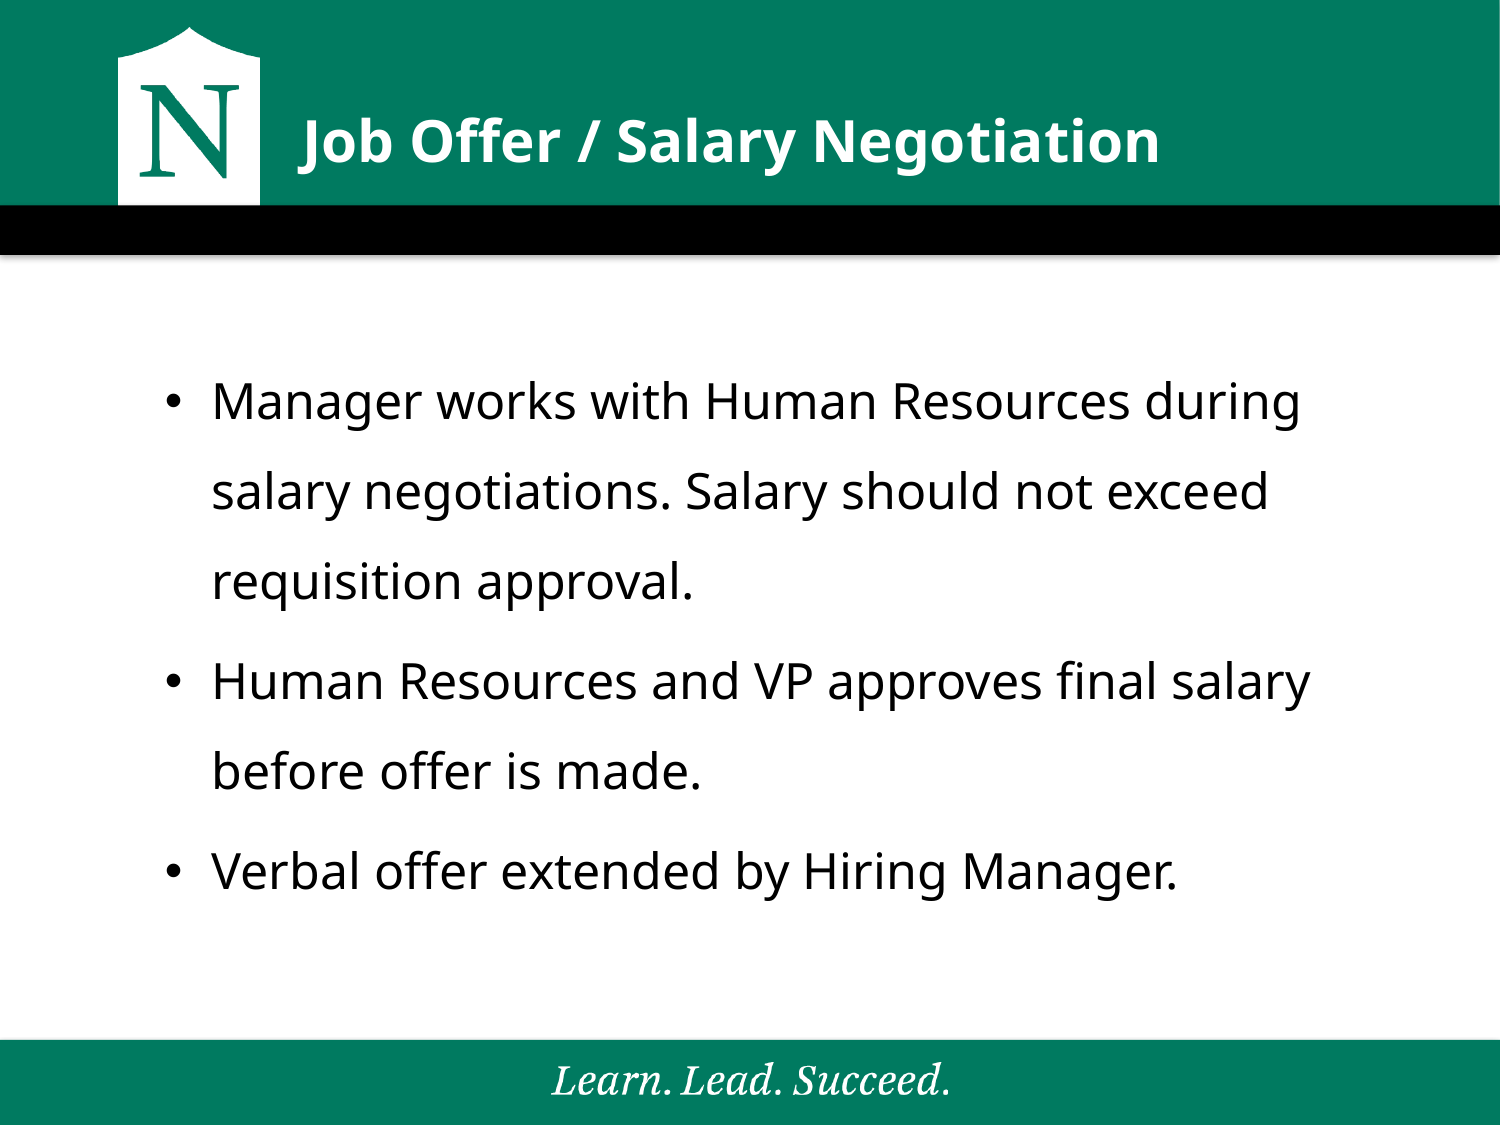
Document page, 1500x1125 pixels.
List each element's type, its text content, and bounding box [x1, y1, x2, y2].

title Job Offer / Salary Negotiation [287, 45, 1425, 233]
picture [118, 27, 260, 205]
picture [551, 1062, 948, 1095]
list Manager works with Human Resources during salary negotiations. Salary should not exceed requisition approval. Human Resources and VP approves final salary before offer is made. Verbal offer extended by Hiring Manager. [75, 262, 1425, 1005]
